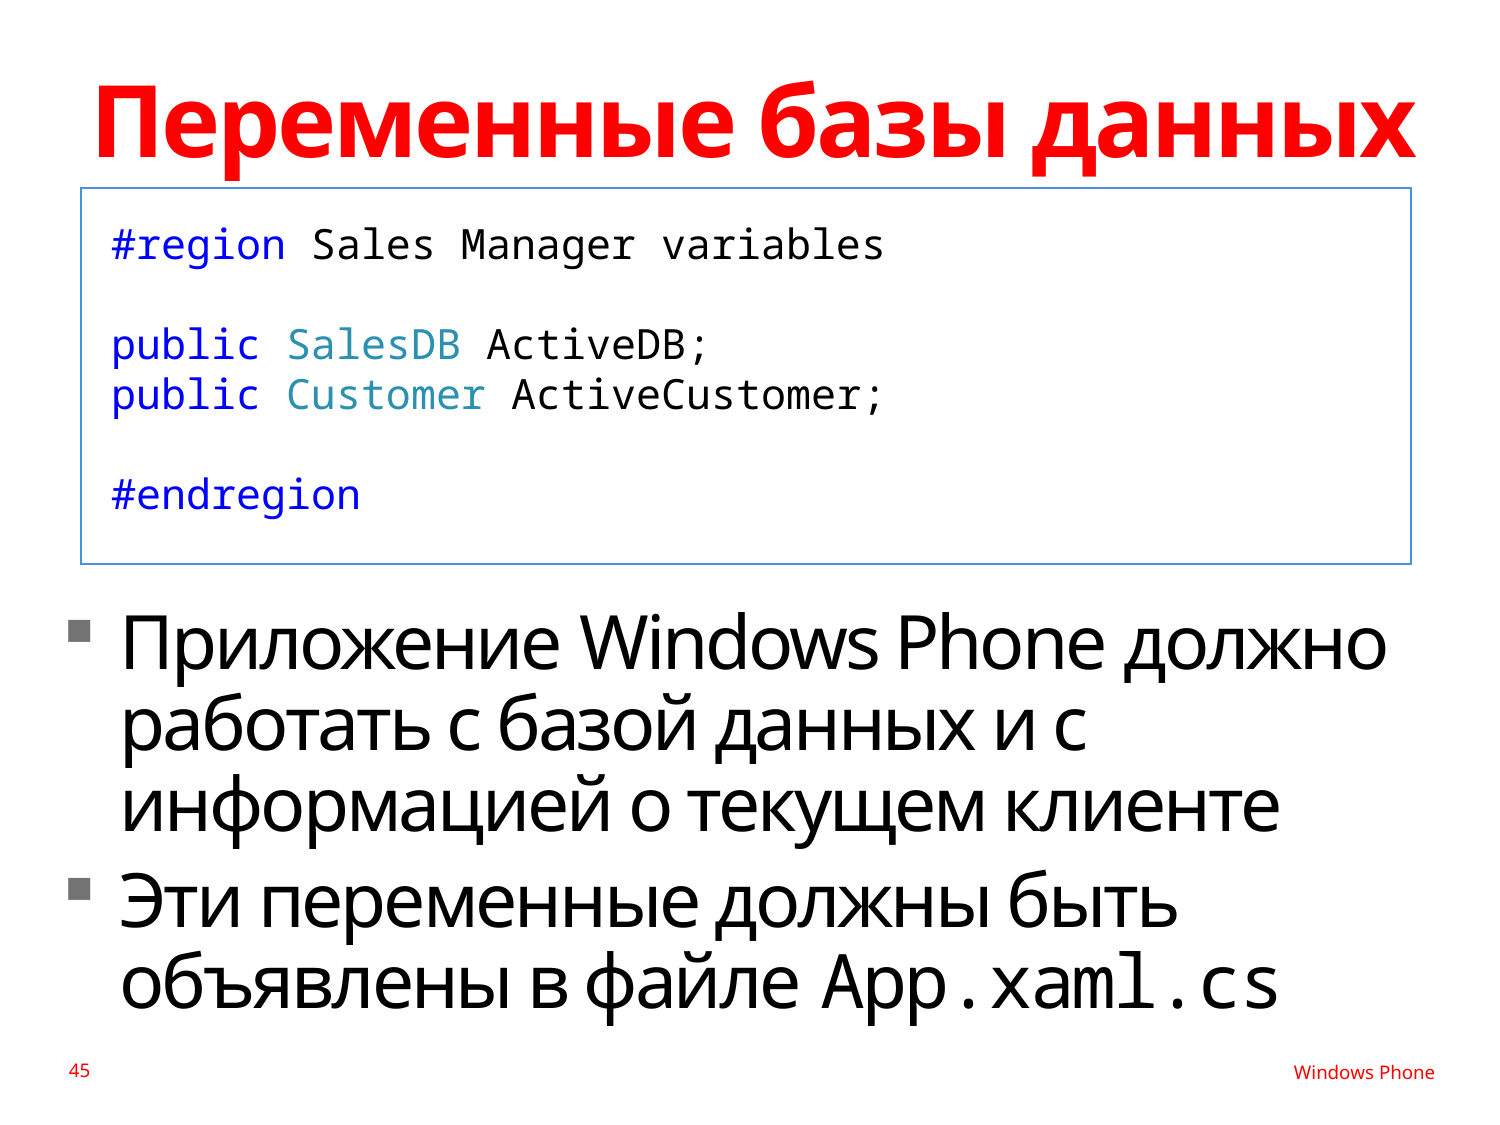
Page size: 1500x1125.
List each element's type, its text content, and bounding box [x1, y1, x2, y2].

title Переменные базы данных [90, 70, 1463, 180]
text_box #region Sales Manager variables public SalesDB ActiveDB; public Customer ActiveCustomer; #endregion [81, 188, 1411, 565]
slide_number 45 [0, 1053, 91, 1091]
list Приложение Windows Phone должно работать с базой данных и с информацией о текущем клиенте Эти переменные должны быть объявлены в файле App.xaml.cs [62, 604, 1435, 1032]
